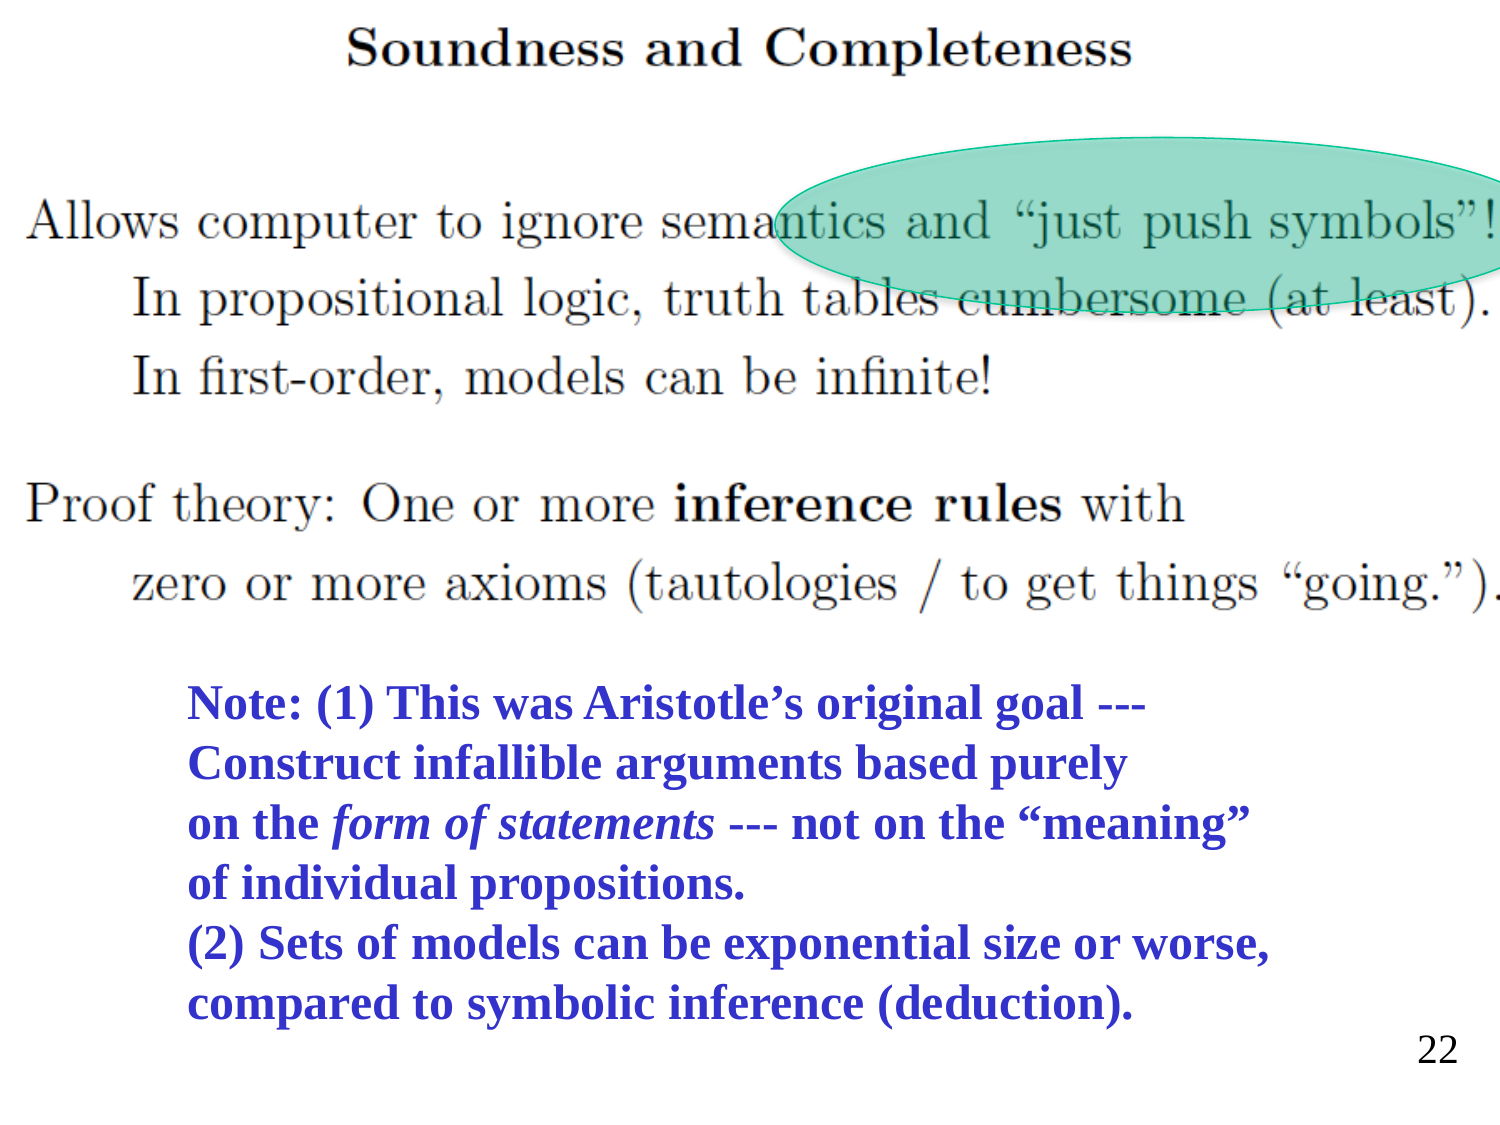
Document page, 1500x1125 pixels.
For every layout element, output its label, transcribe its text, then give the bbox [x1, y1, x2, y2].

text_box Note: (1) This was Aristotle’s original goal --- Construct infallible arguments based purely on the form of statements --- not on the “meaning” of individual propositions. (2) Sets of models can be exponential size or worse, compared to symbolic inference (deduction). [172, 688, 1286, 1038]
picture [0, 0, 1500, 679]
